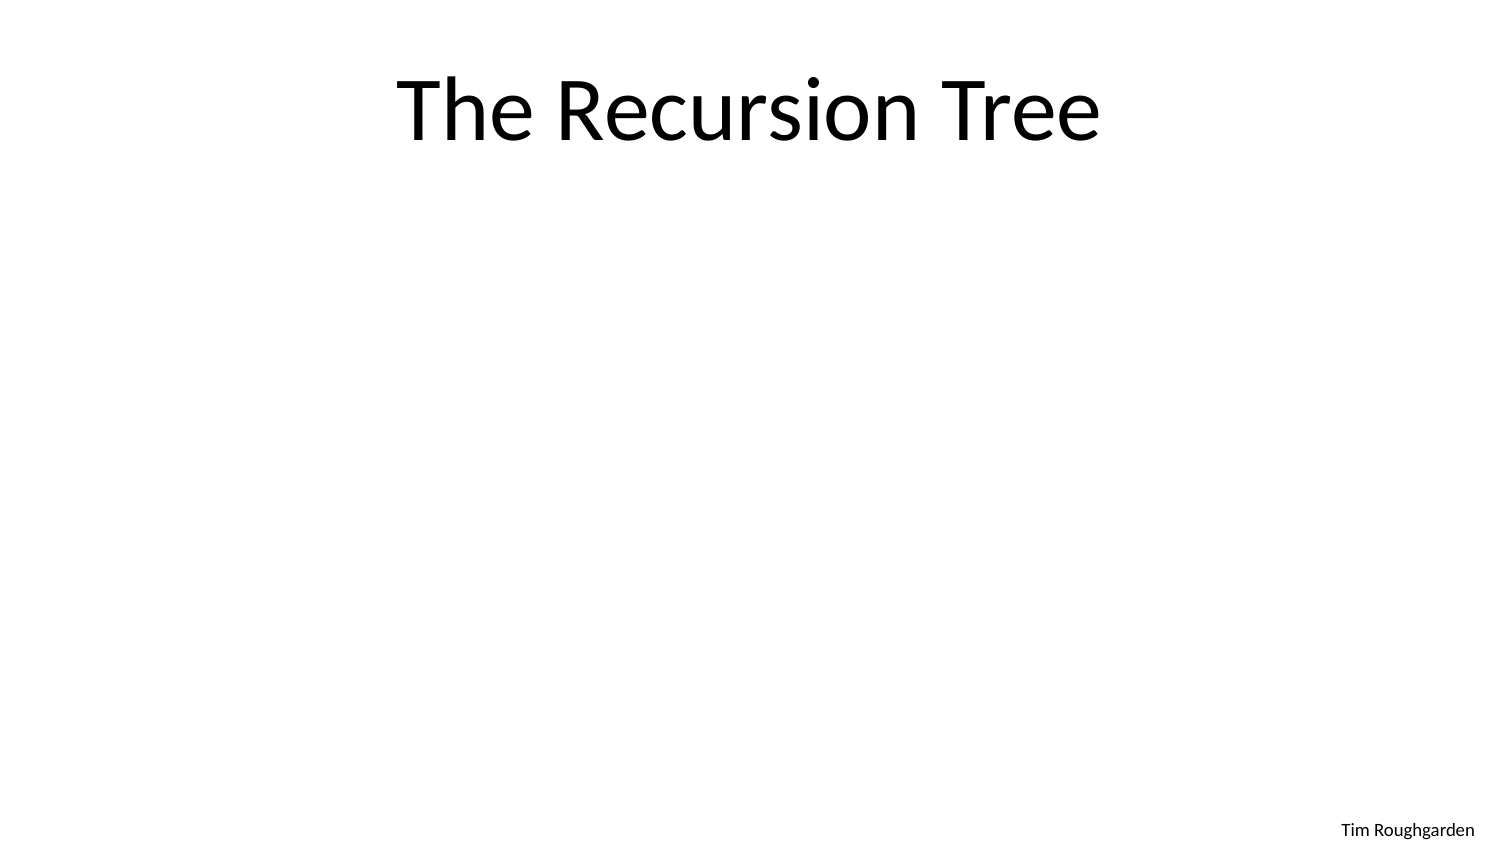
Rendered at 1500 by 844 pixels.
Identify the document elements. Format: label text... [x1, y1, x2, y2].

title The Recursion Tree [75, 33, 1425, 175]
